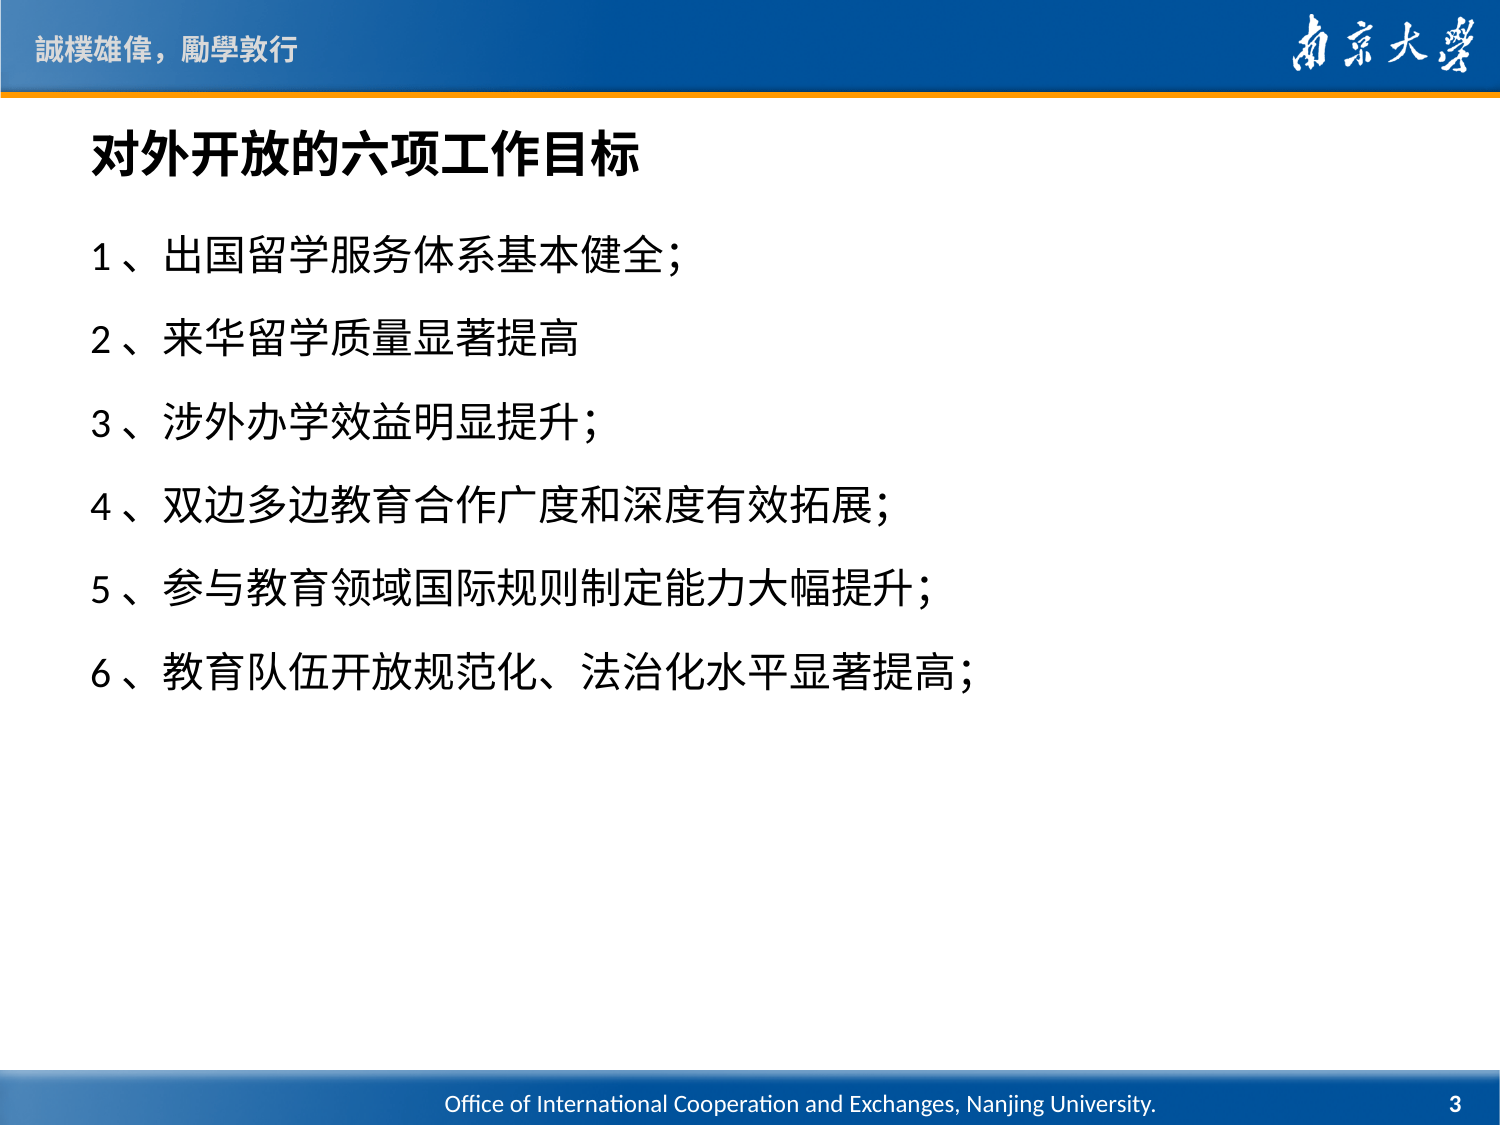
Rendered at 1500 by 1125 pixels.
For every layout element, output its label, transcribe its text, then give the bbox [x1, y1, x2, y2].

picture [0, 1070, 1500, 1125]
picture [0, 0, 1500, 98]
title 对外开放的六项工作目标 [75, 115, 1425, 187]
list 1、出国留学服务体系基本健全； 2、来华留学质量显著提高 3、涉外办学效益明显提升； 4、双边多边教育合作广度和深度有效拓展； 5、参与教育领域国际规则制定能力大幅提升； 6、教育队伍开放规范化、法治化水平显著提高； [75, 196, 1425, 1053]
